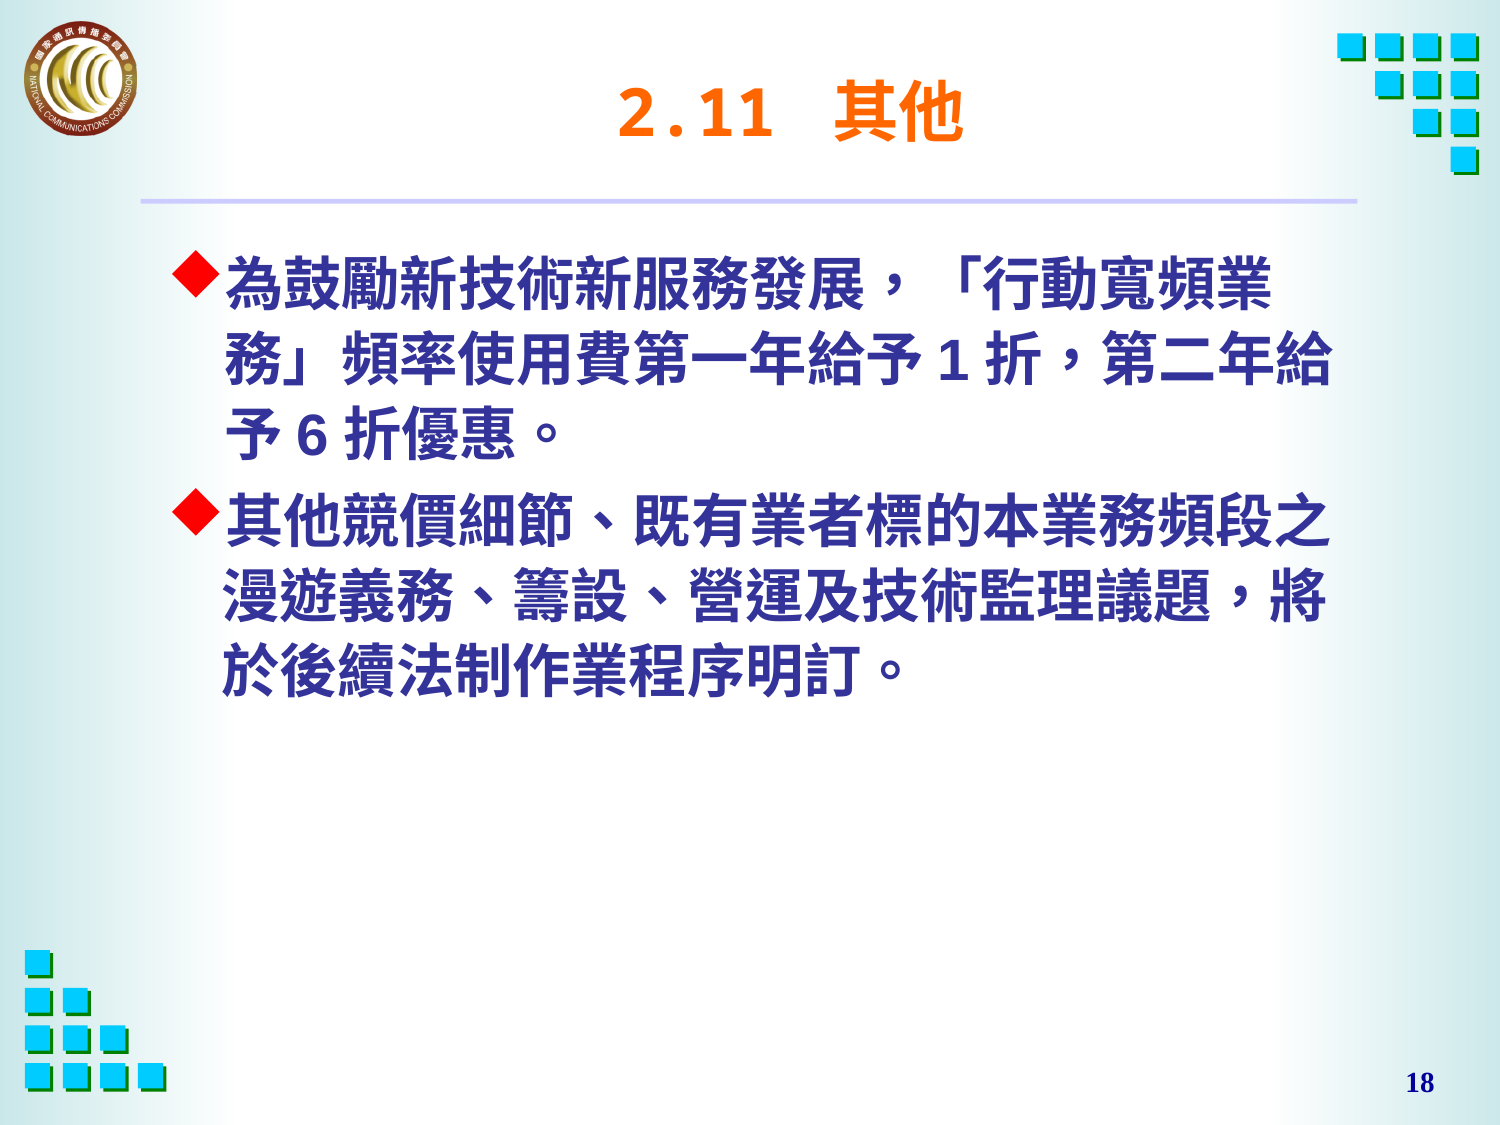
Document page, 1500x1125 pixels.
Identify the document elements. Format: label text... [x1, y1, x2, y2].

picture [24, 21, 137, 136]
text_box 為鼓勵新技術新服務發展，「行動寬頻業務」頻率使用費第一年給予1折，第二年給予6折優惠。 其他競價細節、既有業者標的本業務頻段之漫遊義務、籌設、營運及技術監理議題，將於後續法制作業程序明訂。 [152, 234, 1360, 1023]
title 2.11 其他 [128, 46, 1454, 173]
